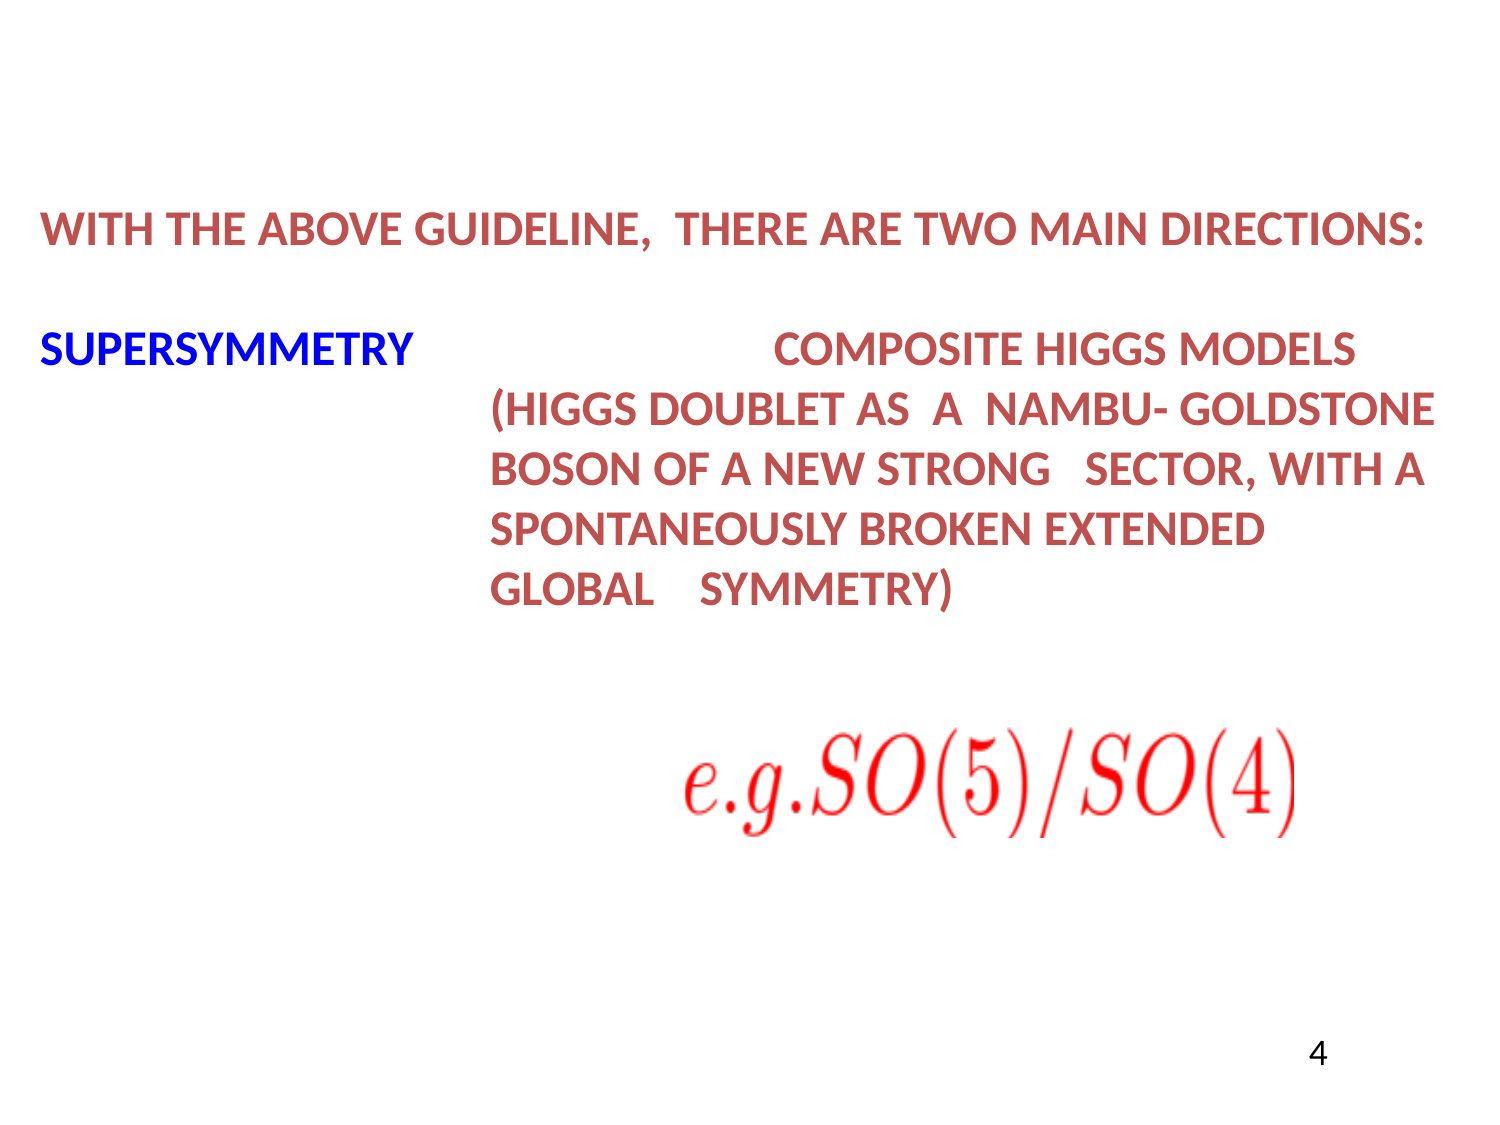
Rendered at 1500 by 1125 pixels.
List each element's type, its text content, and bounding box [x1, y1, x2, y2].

text_box 4 [1294, 1020, 1343, 1081]
picture [684, 726, 1295, 838]
text_box WITH THE ABOVE GUIDELINE, THERE ARE TWO MAIN DIRECTIONS: SUPERSYMMETRY COMPOSITE HIGGS MODELS (HIGGS DOUBLET AS A NAMBU- GOLDSTONE BOSON OF A NEW STRONG SECTOR, WITH A SPONTANEOUSLY BROKEN EXTENDED GLOBAL SYMMETRY) [25, 187, 1480, 743]
